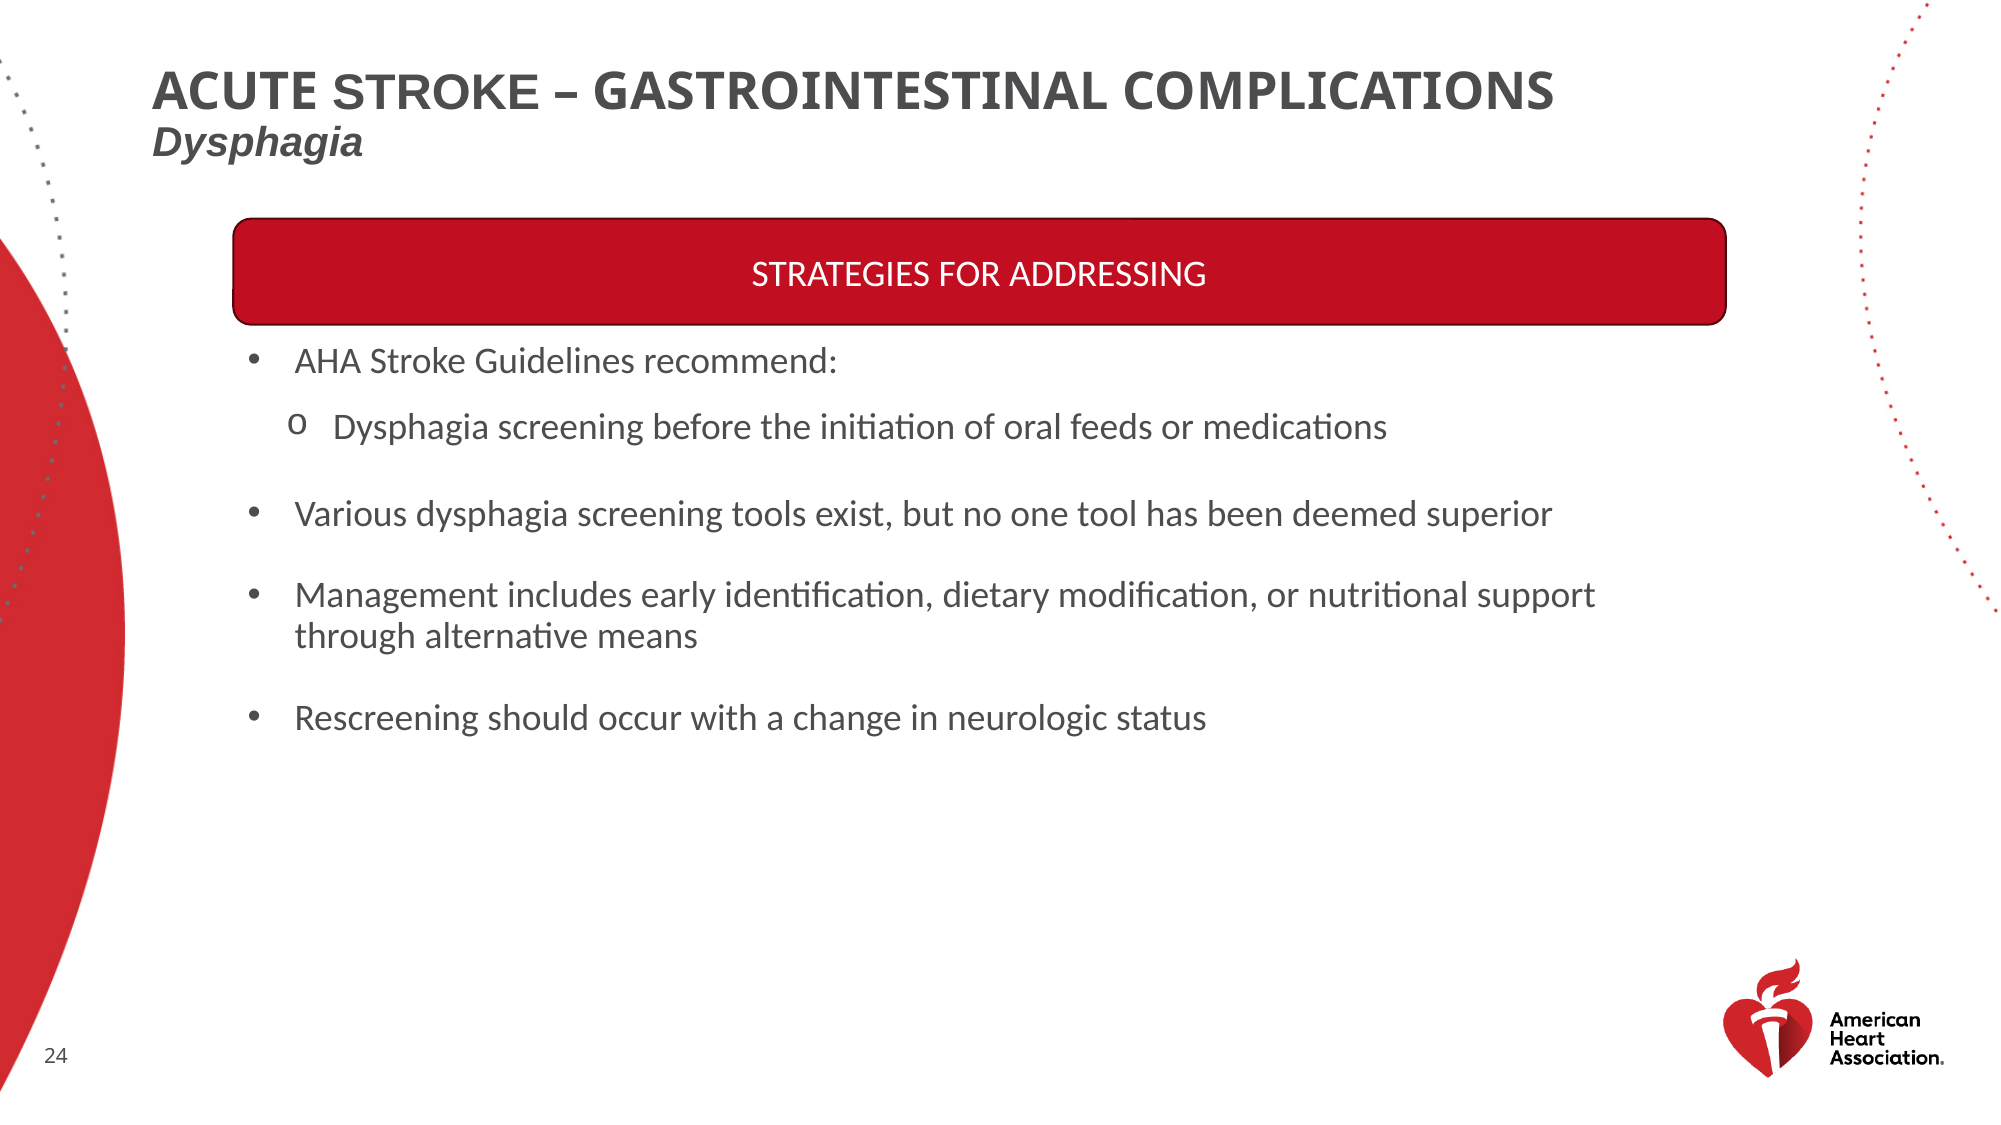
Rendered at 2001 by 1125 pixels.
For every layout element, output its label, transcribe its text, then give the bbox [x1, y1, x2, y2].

title Acute stroke – gastrointestinal complications Dysphagia [137, 0, 1863, 174]
text_box STRATEGIES FOR ADDRESSING [232, 217, 1727, 326]
picture [0, 0, 2000, 1125]
list AHA Stroke Guidelines recommend: Dysphagia screening before the initiation of oral feeds or medications Various dysphagia screening tools exist, but no one tool has been deemed superior Management includes early identification, dietary modification, or nutritional support through alternative means Rescreening should occur with a change in neurologic status [232, 333, 1724, 791]
